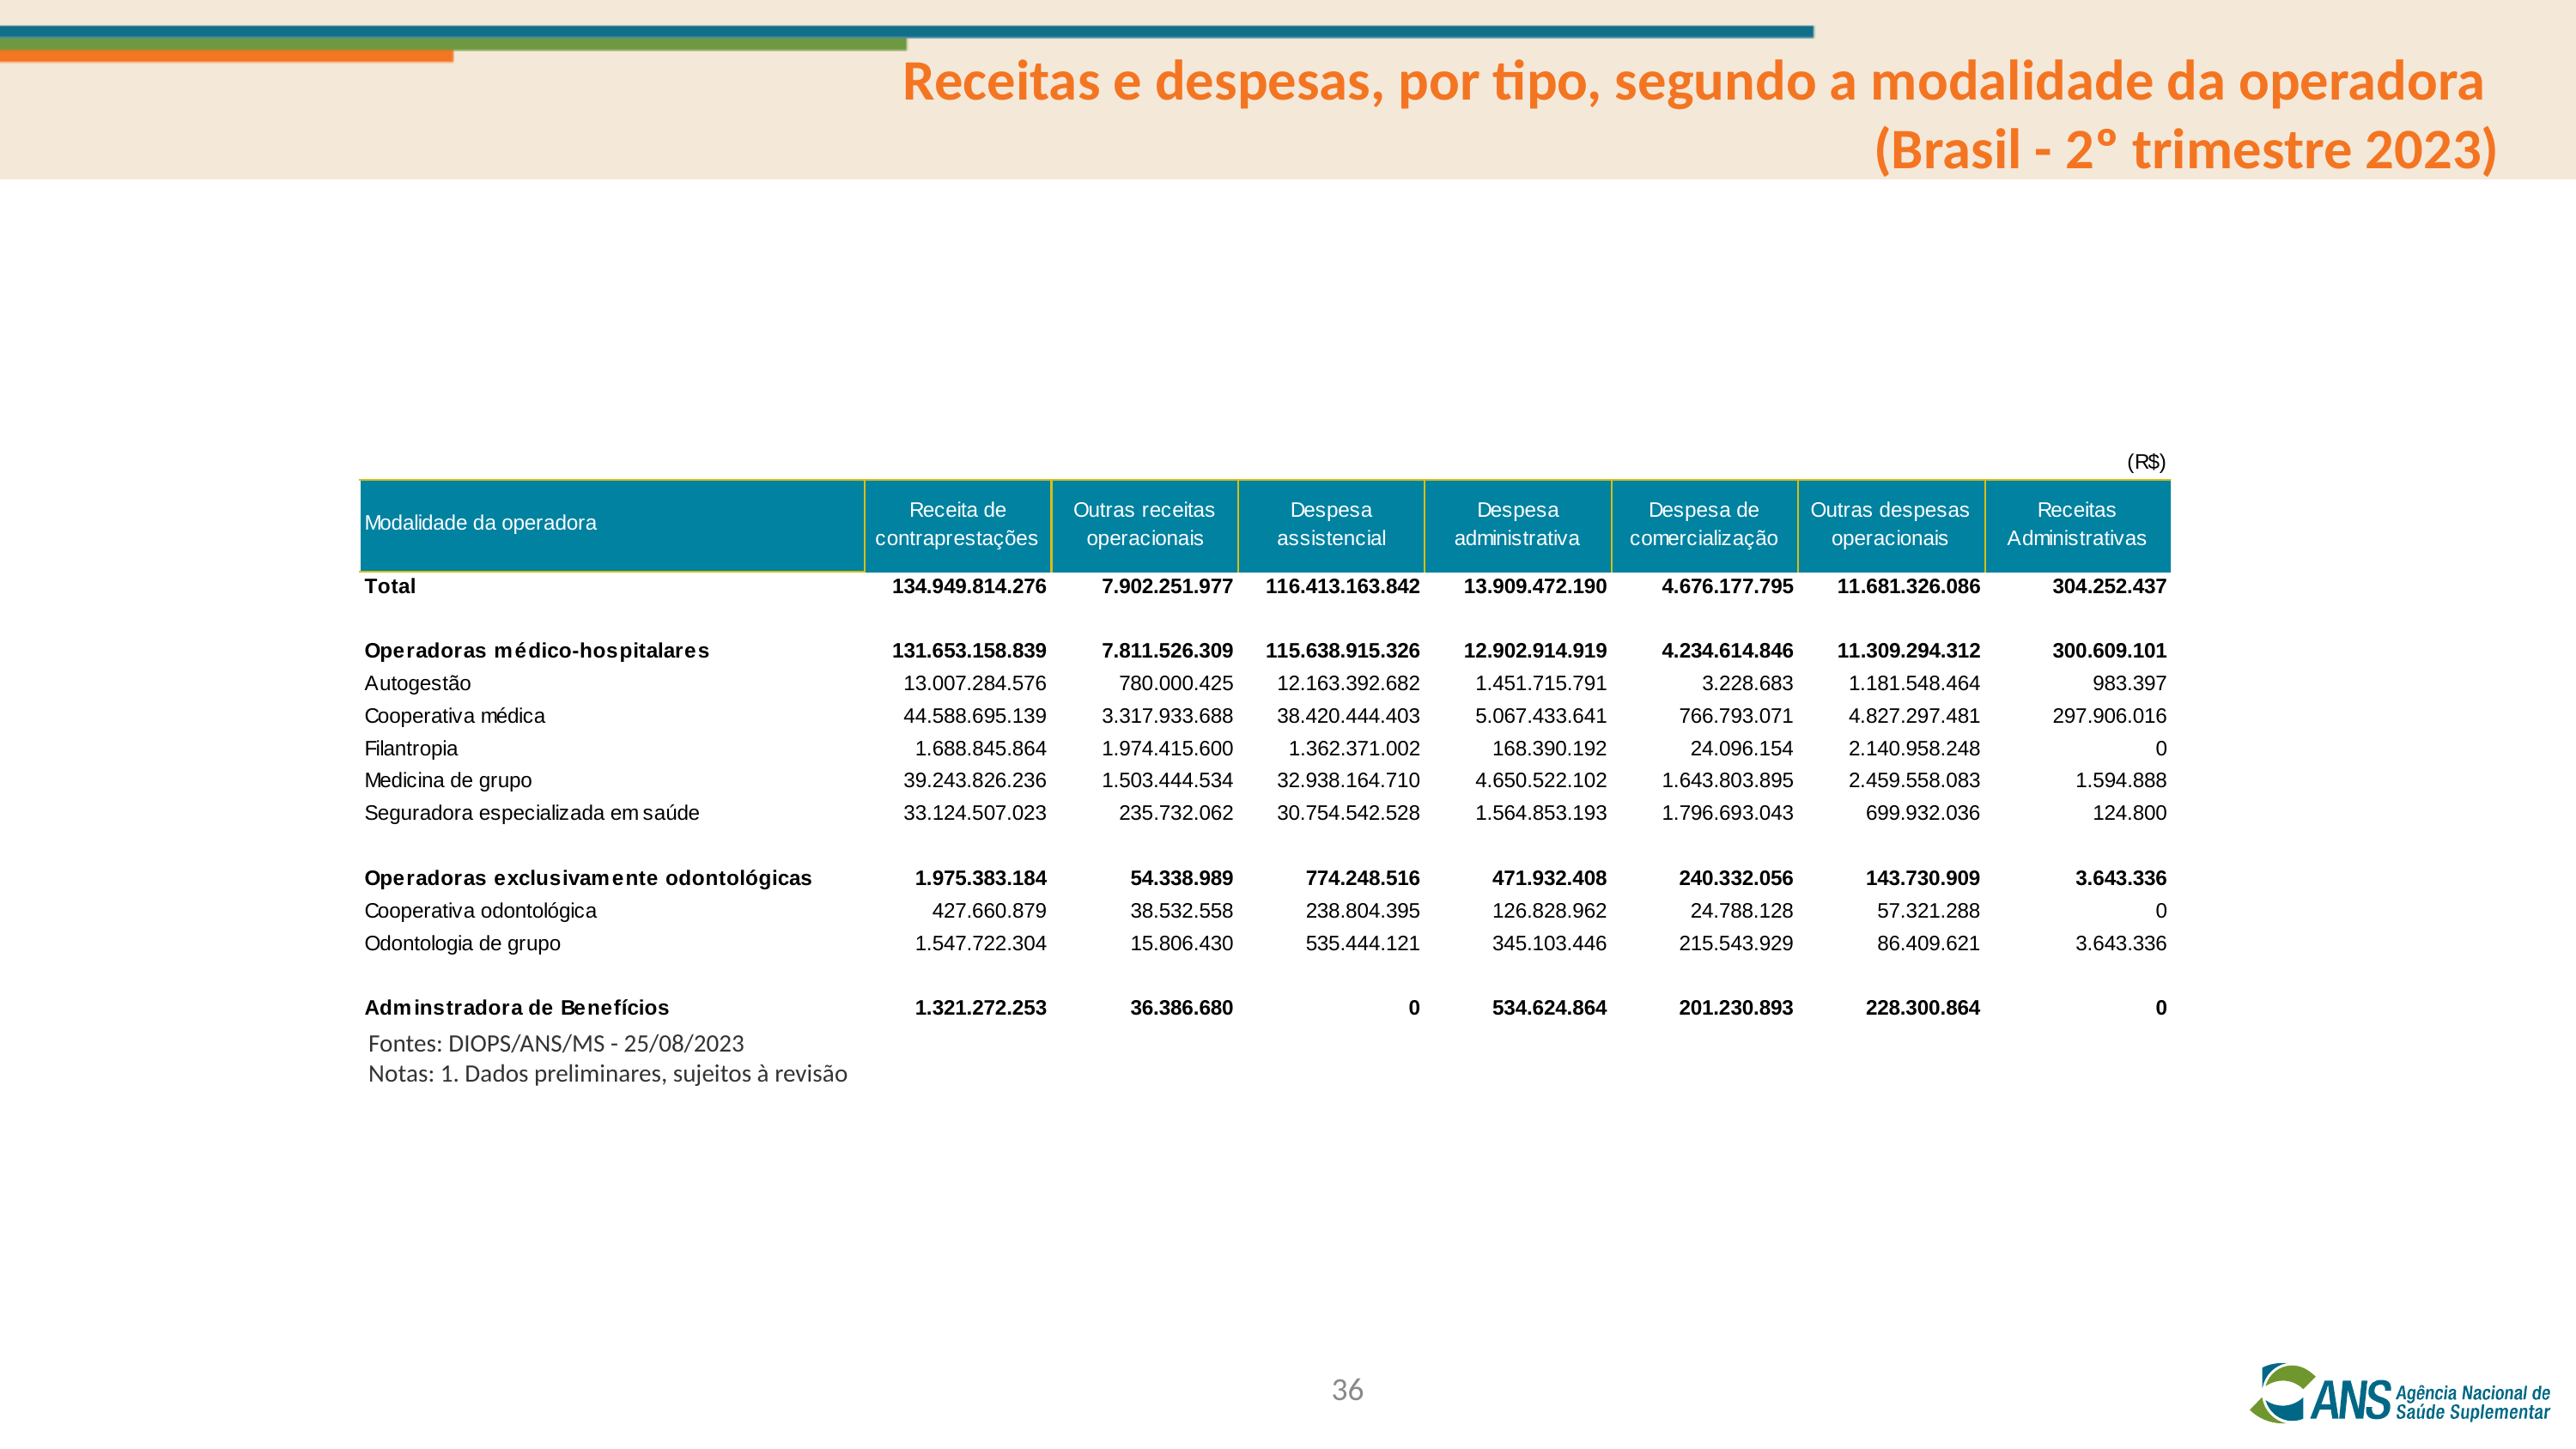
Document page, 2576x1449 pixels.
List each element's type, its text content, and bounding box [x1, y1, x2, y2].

picture [0, 0, 2576, 179]
text_box 36 [1318, 1361, 1420, 1414]
picture [358, 446, 2173, 1028]
text_box Fontes: DIOPS/ANS/MS - 25/08/2023 Notas: 1. Dados preliminares, sujeitos à revisão [355, 1021, 2483, 1094]
